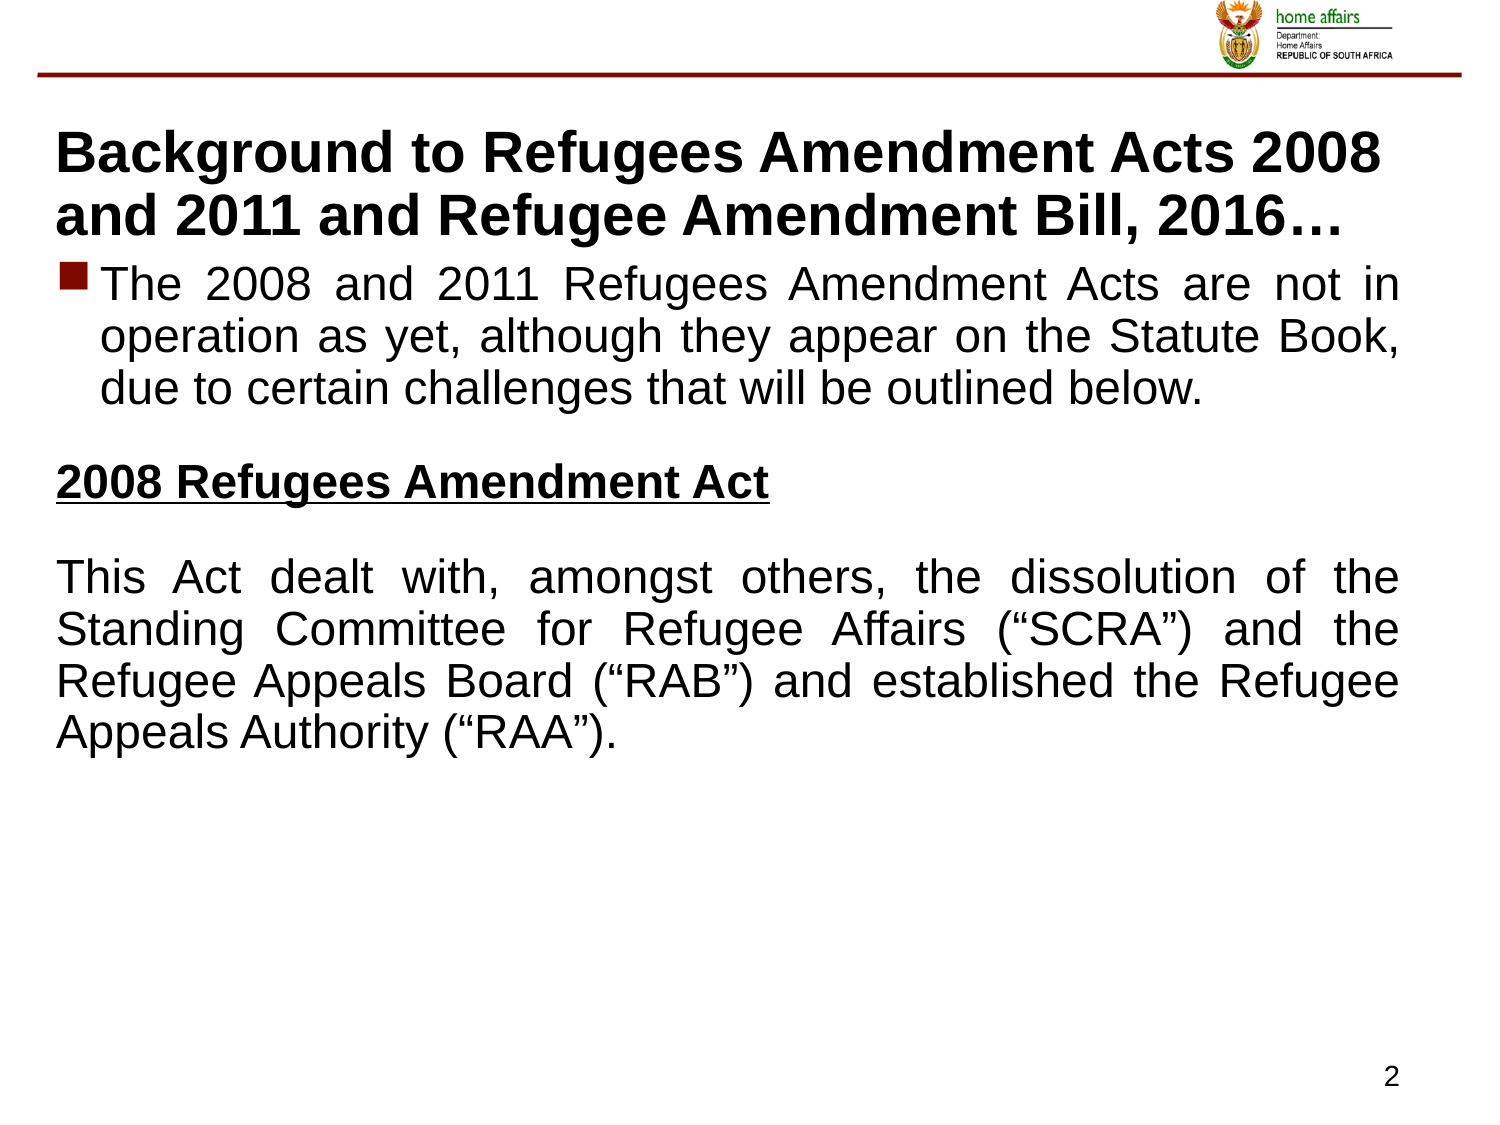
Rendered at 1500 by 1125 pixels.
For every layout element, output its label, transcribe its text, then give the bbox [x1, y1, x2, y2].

text_box The 2008 and 2011 Refugees Amendment Acts are not in operation as yet, although they appear on the Statute Book, due to certain challenges that will be outlined below. 2008 Refugees Amendment Act This Act dealt with, amongst others, the dissolution of the Standing Committee for Refugee Affairs (“SCRA”) and the Refugee Appeals Board (“RAB”) and established the Refugee Appeals Authority (“RAA”). [41, 233, 1418, 865]
text_box Background to Refugees Amendment Acts 2008 and 2011 and Refugee Amendment Bill, 2016… [41, 45, 1459, 233]
picture [1216, 0, 1396, 45]
